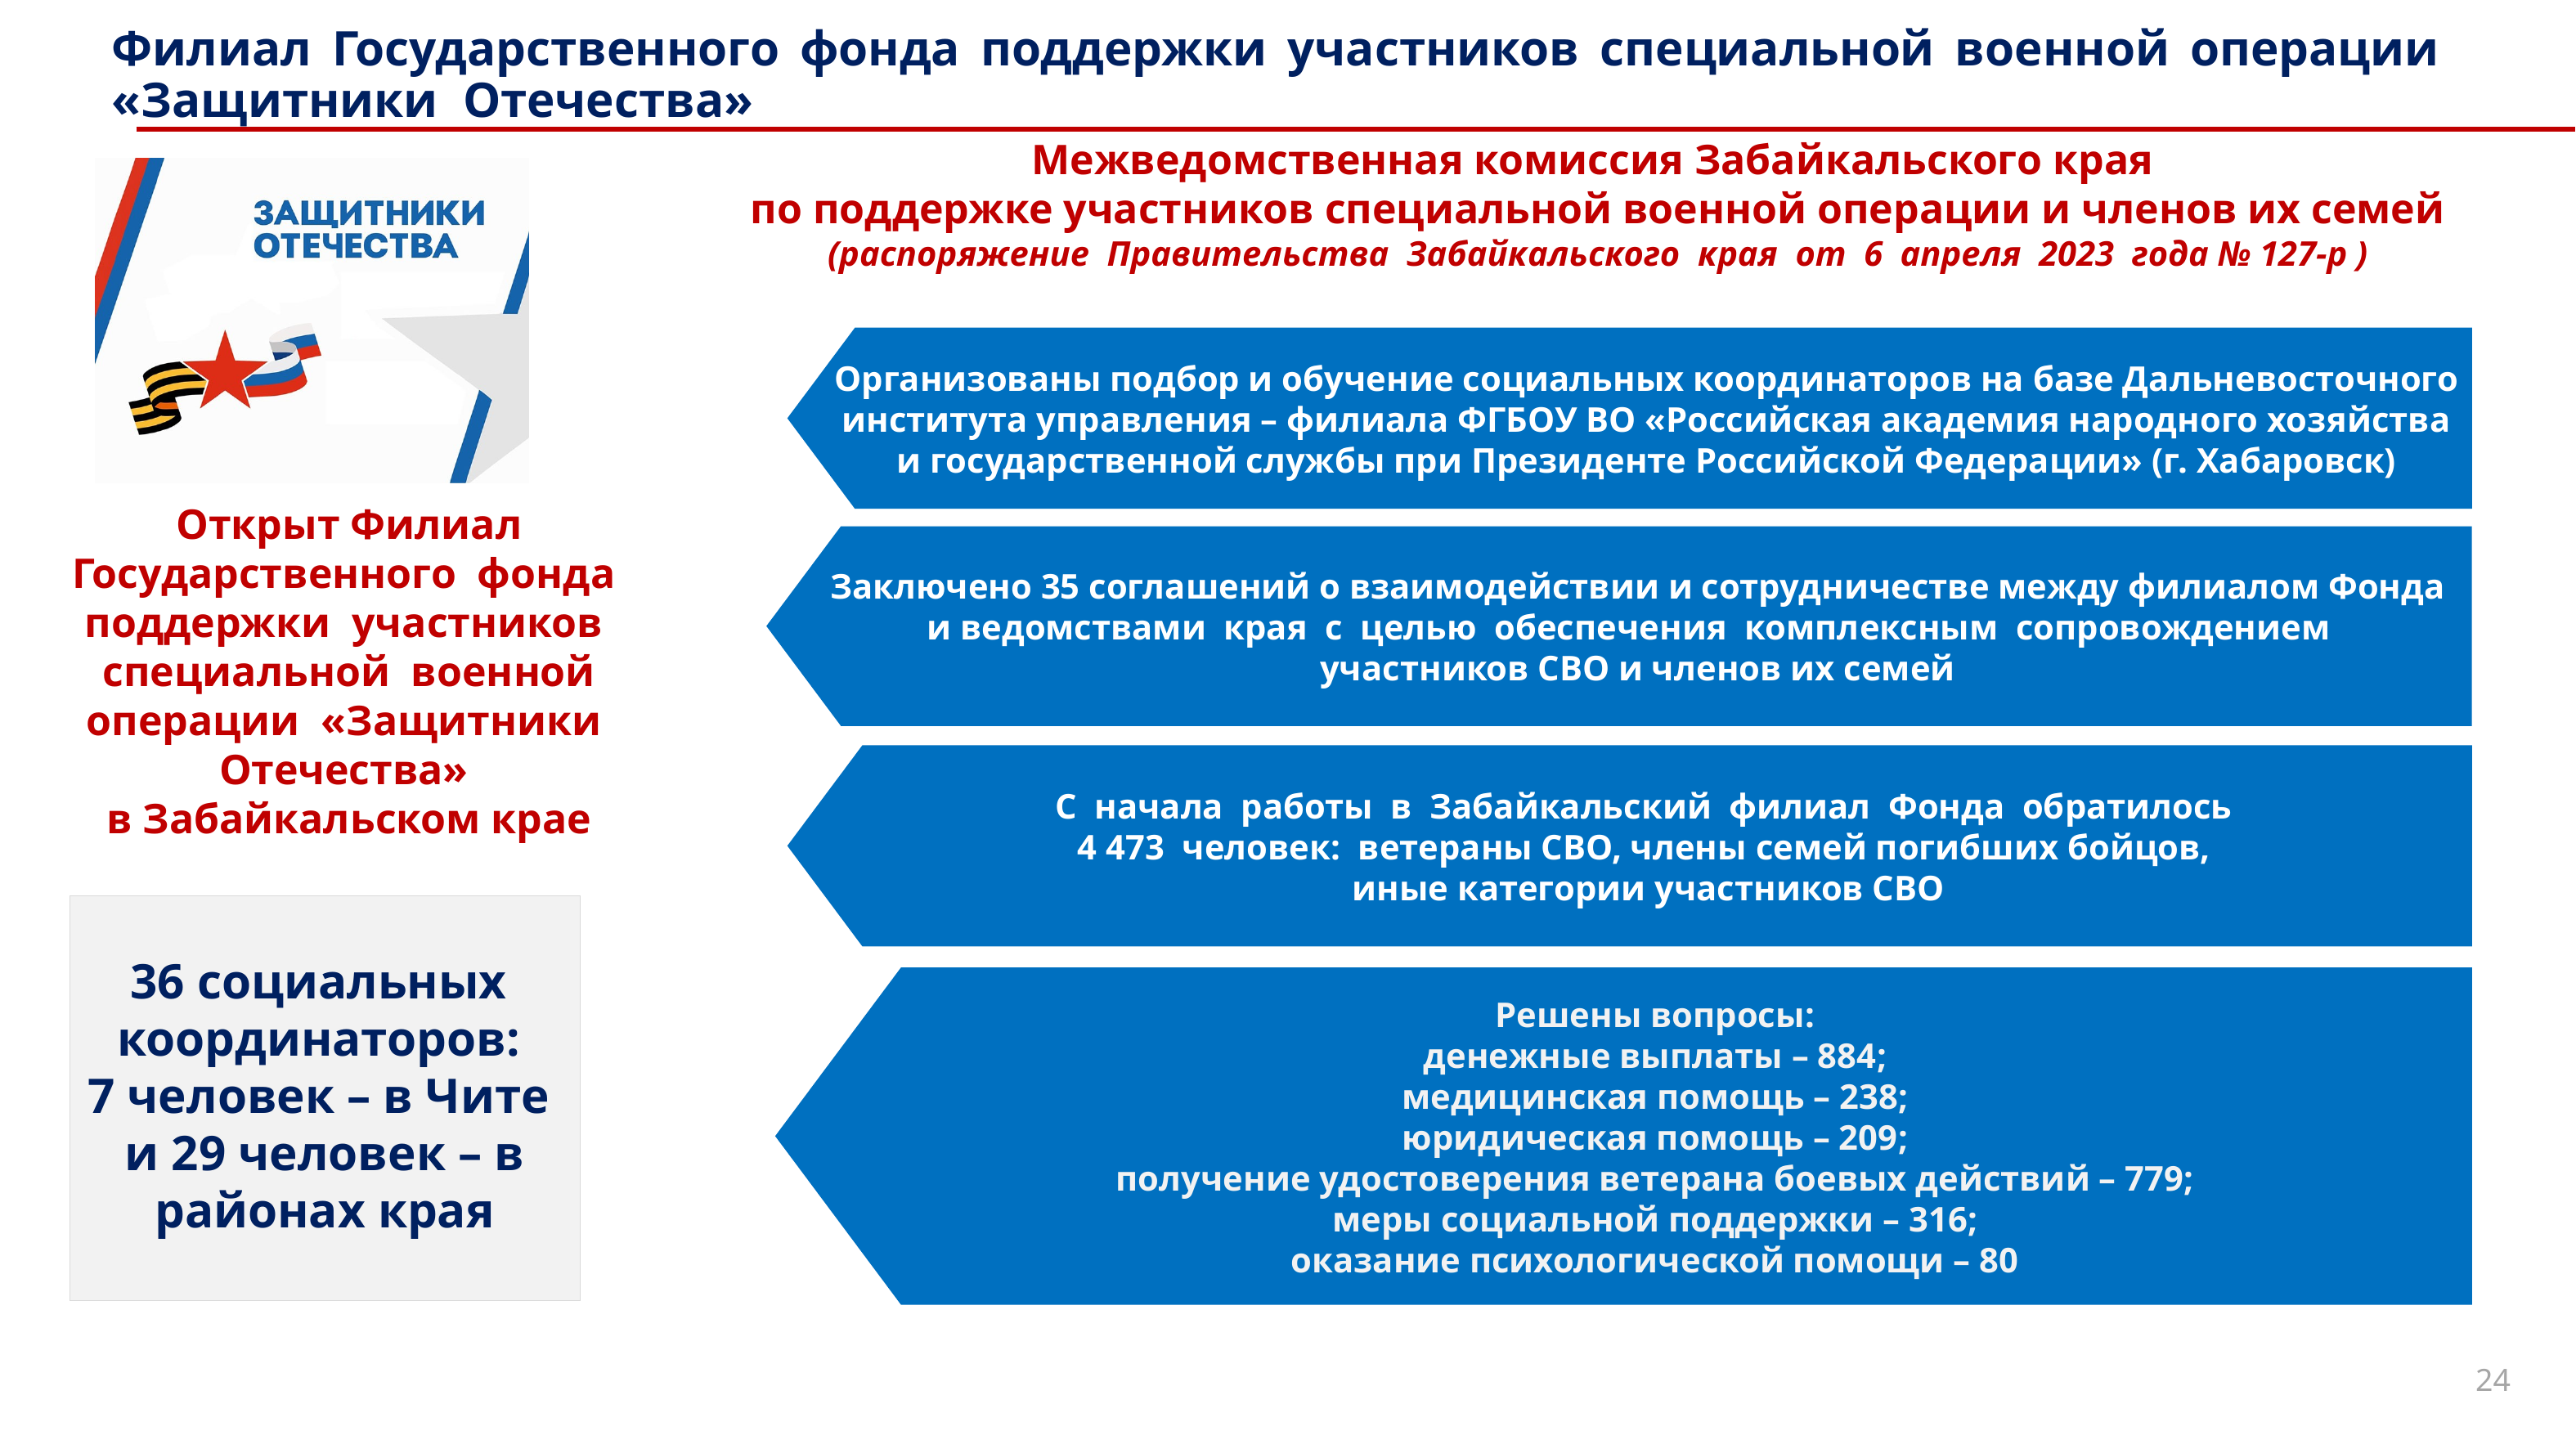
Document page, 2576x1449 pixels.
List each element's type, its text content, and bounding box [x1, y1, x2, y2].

text_box Заключено 35 соглашений о взаимодействии и сотрудничестве между филиалом Фонда и ведомствами края с целью обеспечения комплексным сопровождением участников СВО и членов их семей [766, 526, 2472, 726]
picture [95, 158, 529, 484]
text_box [397, 482, 1389, 535]
text_box Открыт Филиал Государственного фонда поддержки участников специальной военной операции «Защитники Отечества» в Забайкальском крае [46, 491, 653, 848]
title Филиал Государственного фонда поддержки участников специальной военной операции «Защитники Отечества» [100, 18, 2472, 121]
text_box Межведомственная комиссия Забайкальского края по поддержке участников специальной военной операции и членов их семей (распоряжение Правительства Забайкальского края от 6 апреля 2023 года № 127-р ) [724, 132, 2472, 279]
text_box Решены вопросы: денежные выплаты – 884; медицинская помощь – 238; юридическая помощь – 209; получение удостоверения ветерана боевых действий – 779; меры социальной поддержки – 316; оказание психологической помощи – 80 [774, 967, 2472, 1305]
text_box 24 [1918, 1361, 2511, 1403]
text_box 36 социальных координаторов: 7 человек – в Чите и 29 человек – в районах края [70, 895, 581, 1301]
text_box Организованы подбор и обучение социальных координаторов на базе Дальневосточного института управления – филиала ФГБОУ ВО «Российская академия народного хозяйства и государственной службы при Президенте Российской Федерации» (г. Хабаровск) [787, 327, 2472, 509]
text_box С начала работы в Забайкальский филиал Фонда обратилось 4 473 человек: ветераны СВО, члены семей погибших бойцов, иные категории участников СВО [787, 745, 2472, 947]
